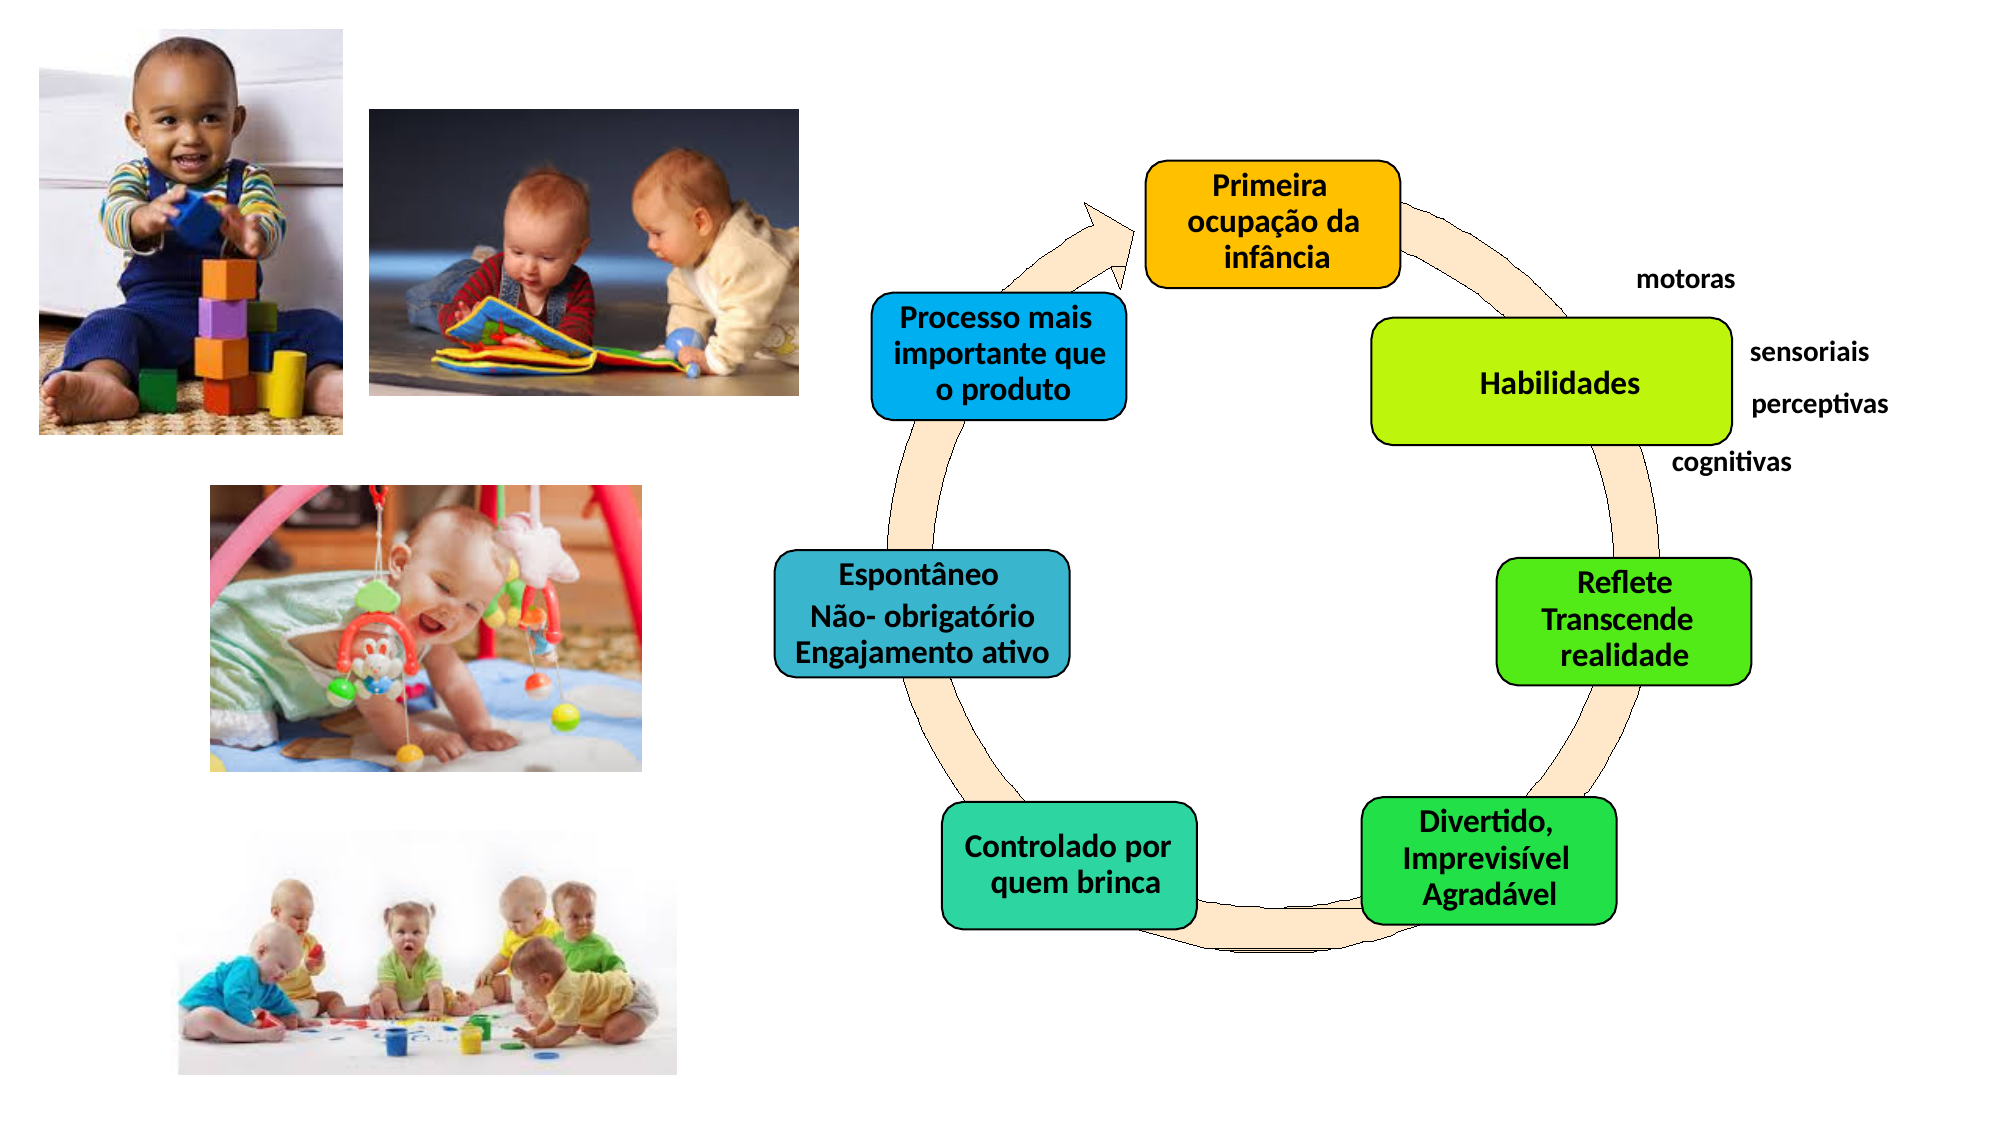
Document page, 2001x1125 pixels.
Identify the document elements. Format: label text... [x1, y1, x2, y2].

text_box sensoriais [1734, 324, 1885, 375]
text_box [1524, 686, 1641, 797]
text_box [871, 293, 1127, 421]
text_box [774, 551, 1070, 678]
text_box [1496, 557, 1752, 686]
text_box [886, 421, 965, 550]
text_box Divertido, Imprevisível Agradável [1399, 798, 1580, 913]
text_box Habilidades [1399, 360, 1720, 402]
picture [39, 29, 343, 435]
text_box Processo mais importante que o produto [889, 293, 1110, 409]
picture [210, 485, 642, 772]
text_box cognitivas [1637, 435, 1827, 485]
text_box [1591, 446, 1660, 557]
picture [369, 109, 799, 396]
text_box perceptivas [1736, 377, 1904, 428]
text_box [903, 678, 1025, 801]
text_box [1139, 896, 1420, 953]
text_box Espontâneo Não- obrigatório Engajamento ativo [790, 551, 1054, 671]
text_box [1145, 160, 1401, 289]
picture [171, 830, 677, 1075]
text_box Primeira ocupação da infância [1184, 161, 1363, 277]
text_box [1361, 797, 1617, 925]
text_box Controlado por quem brinca [962, 821, 1177, 901]
text_box [1401, 202, 1568, 317]
text_box [941, 801, 1197, 930]
text_box Reflete Transcende realidade [1531, 559, 1717, 674]
text_box [1000, 202, 1135, 292]
text_box [1371, 317, 1733, 446]
text_box motoras [1621, 252, 1751, 303]
